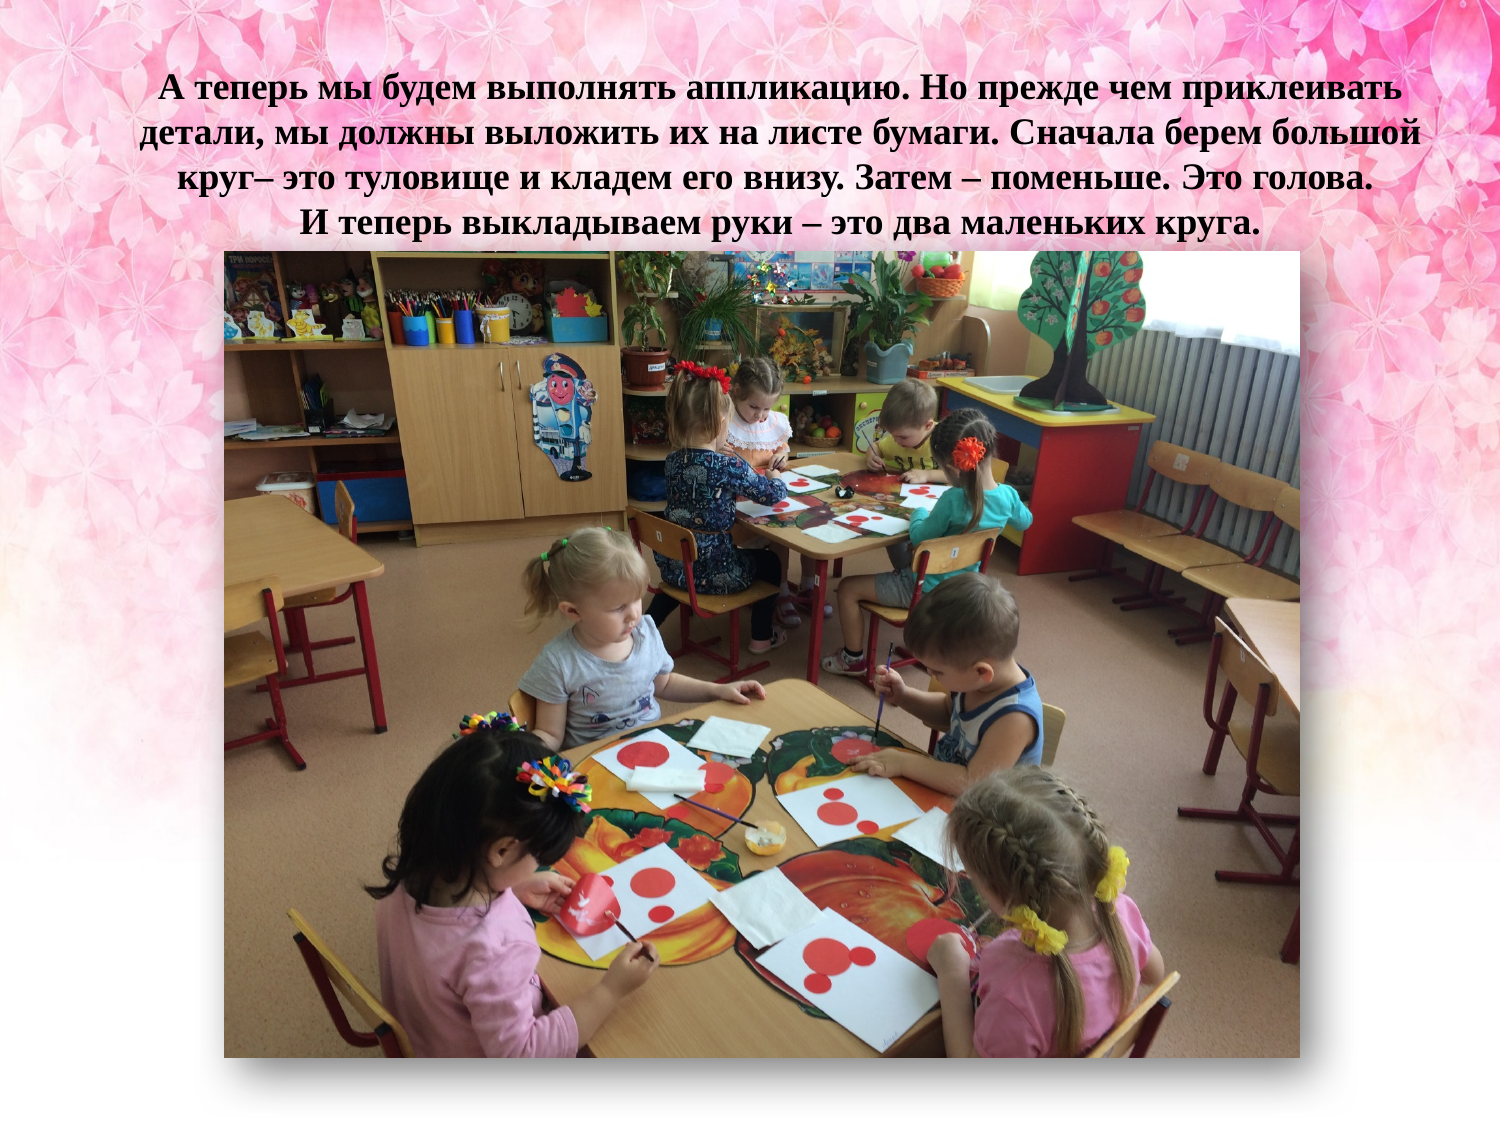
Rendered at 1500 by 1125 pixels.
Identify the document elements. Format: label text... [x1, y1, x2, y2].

picture [0, 0, 1500, 1125]
text_box А теперь мы будем выполнять аппликацию. Но прежде чем приклеивать детали, мы должны выложить их на листе бумаги. Сначала берем большой круг– это туловище и кладем его внизу. Затем – поменьше. Это голова. И теперь выкладываем руки – это два маленьких круга. [64, 54, 1459, 250]
